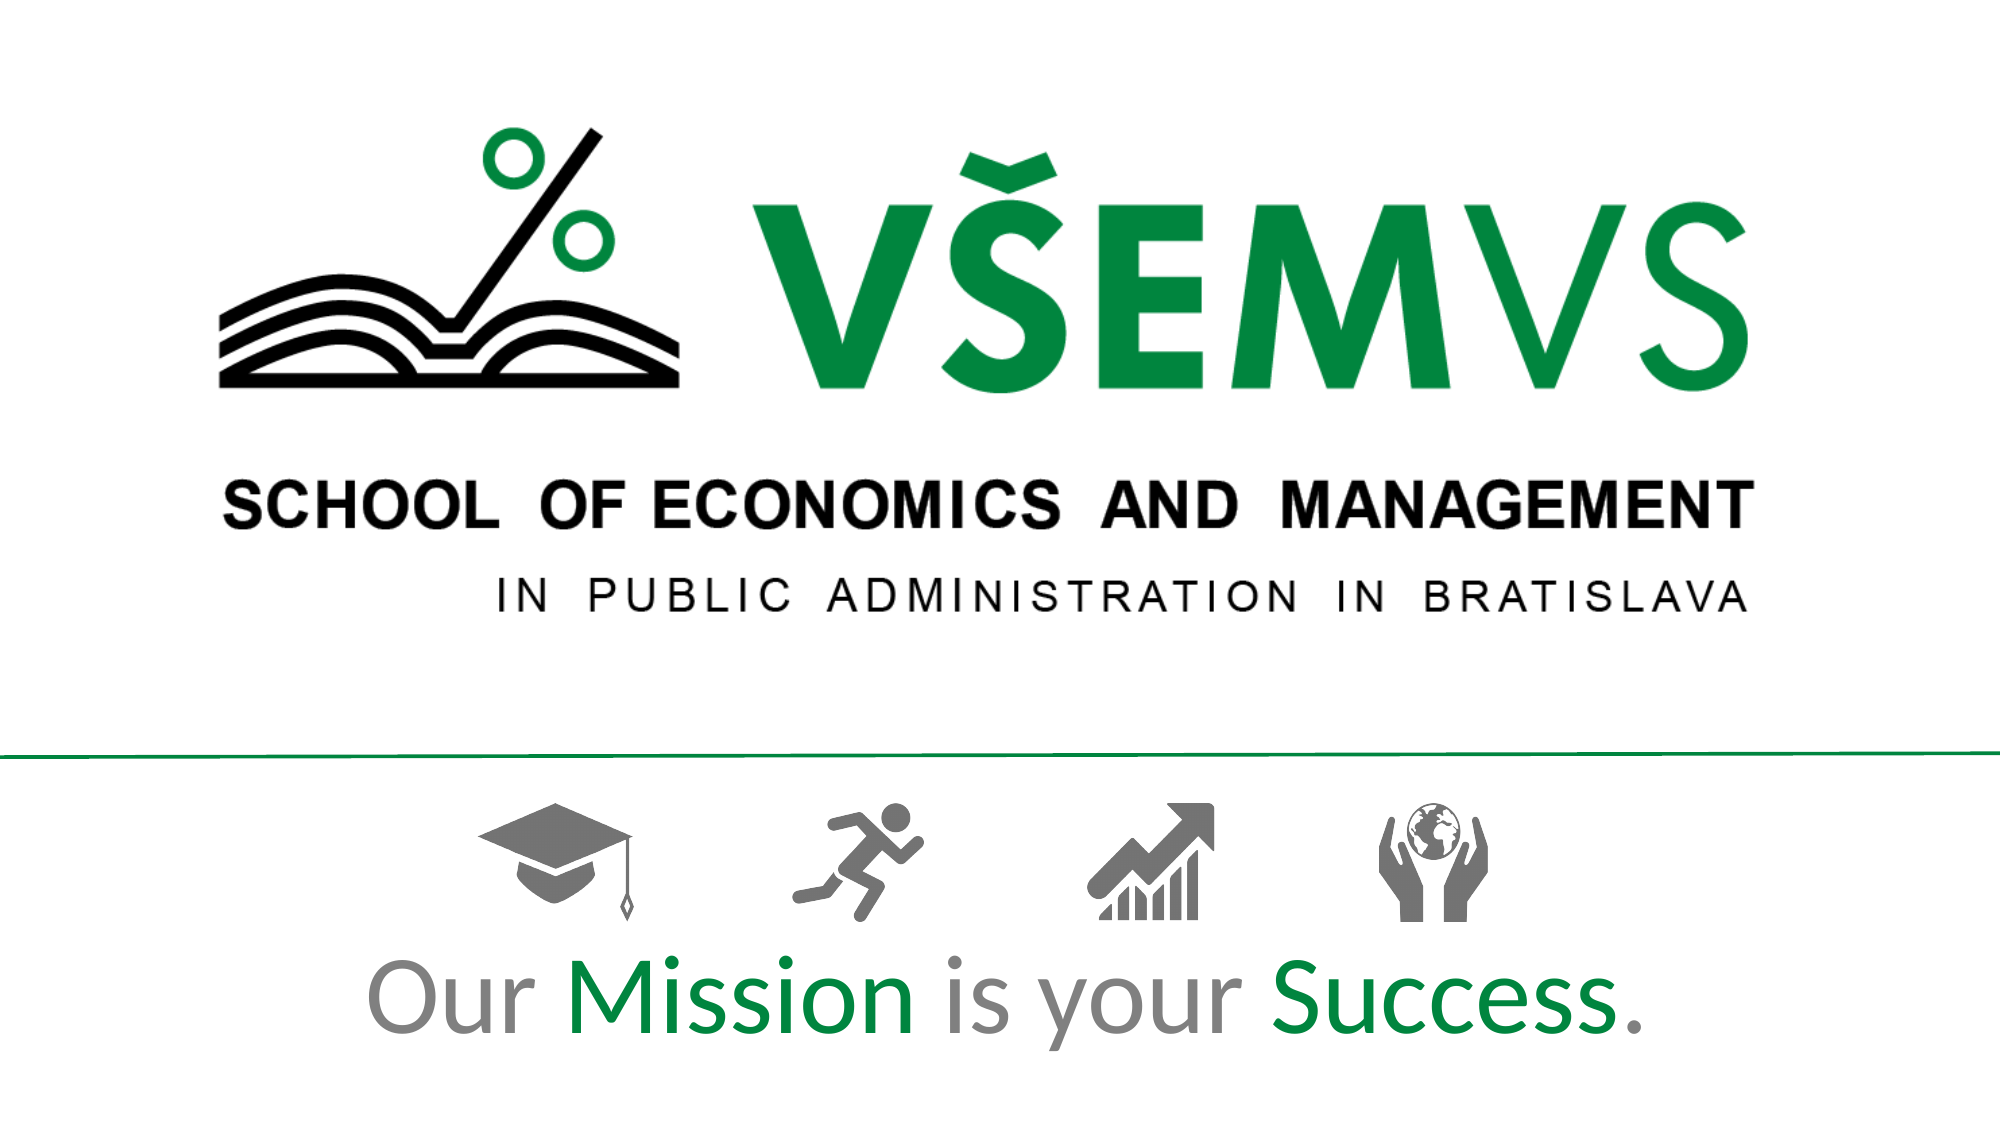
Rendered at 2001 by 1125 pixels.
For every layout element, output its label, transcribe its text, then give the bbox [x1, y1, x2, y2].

picture [1379, 803, 1488, 922]
picture [792, 803, 924, 922]
picture [477, 803, 634, 922]
picture [1087, 803, 1215, 922]
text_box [0, 753, 2000, 758]
picture [169, 44, 1791, 659]
text_box Our Mission is your Success. [350, 914, 2000, 1064]
